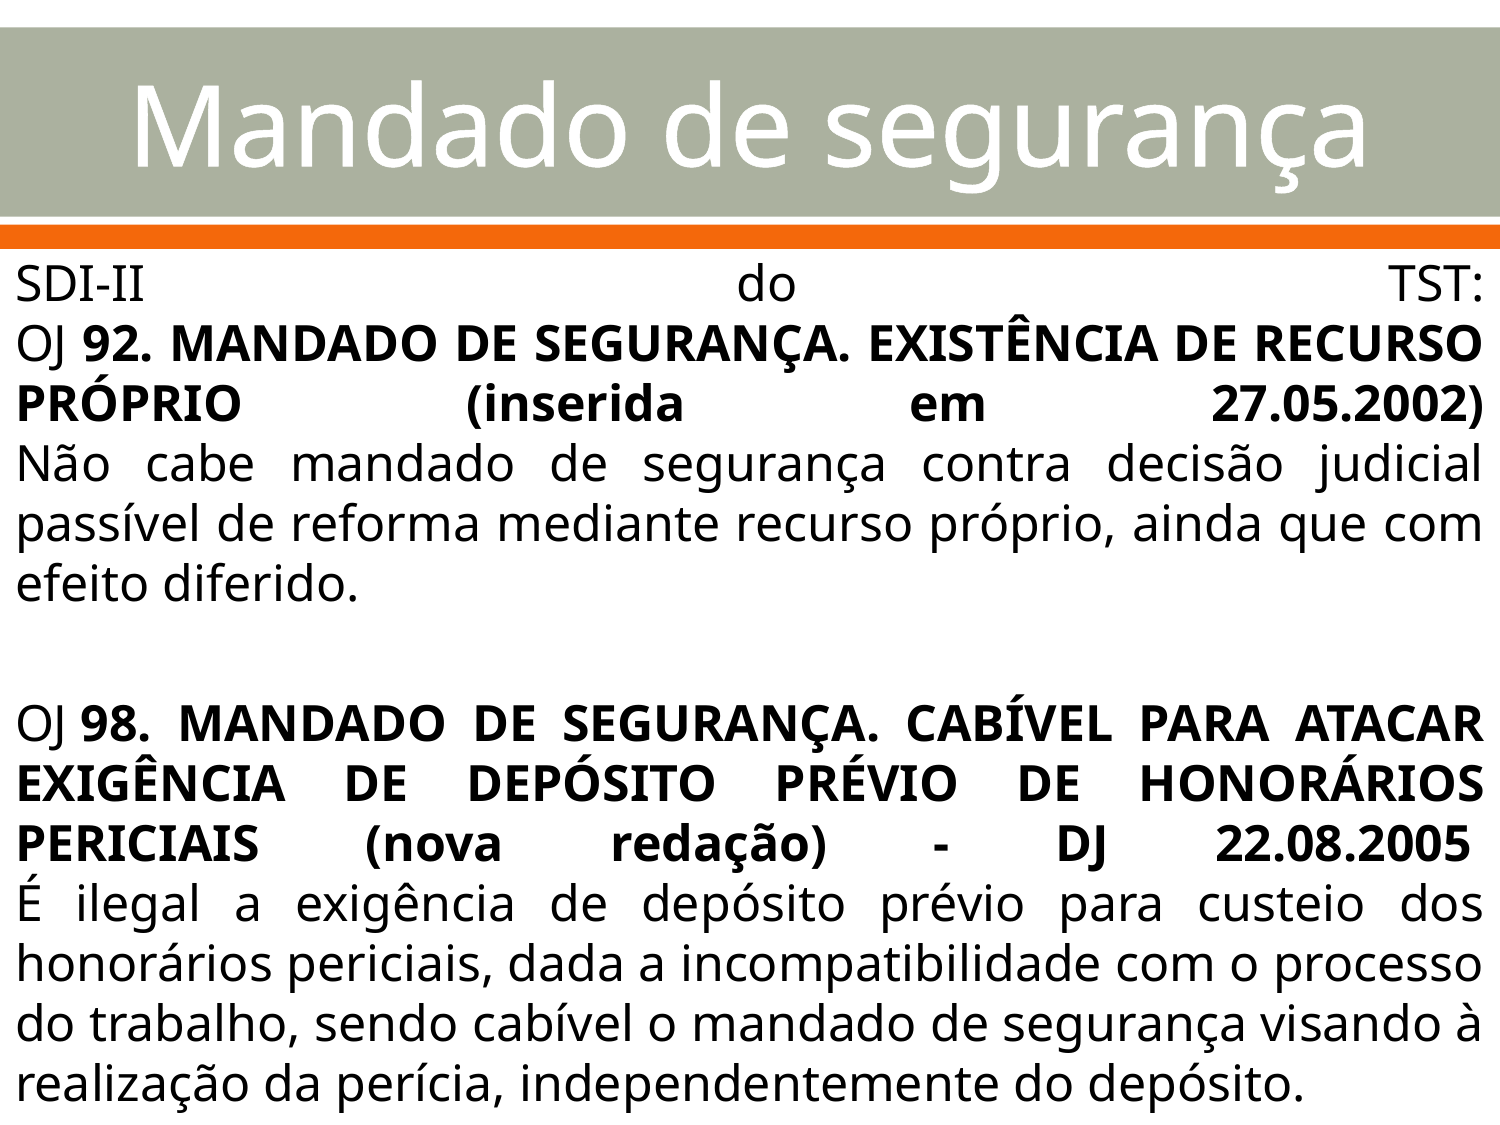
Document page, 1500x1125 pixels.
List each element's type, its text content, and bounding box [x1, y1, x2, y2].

title Mandado de segurança [0, 29, 1500, 213]
list SDI-II do TST: OJ 92. MANDADO DE SEGURANÇA. EXISTÊNCIA DE RECURSO PRÓPRIO (inserida em 27.05.2002) Não cabe mandado de segurança contra decisão judicial passível de reforma mediante recurso próprio, ainda que com efeito diferido. OJ 98. MANDADO DE SEGURANÇA. CABÍVEL PARA ATACAR EXIGÊNCIA DE DEPÓSITO PRÉVIO DE HONORÁRIOS PERICIAIS (nova redação) - DJ 22.08.2005 É ilegal a exigência de depósito prévio para custeio dos honorários periciais, dada a incompatibilidade com o processo do trabalho, sendo cabível o mandado de segurança visando à realização da perícia, independentemente do depósito. [0, 243, 1500, 1125]
